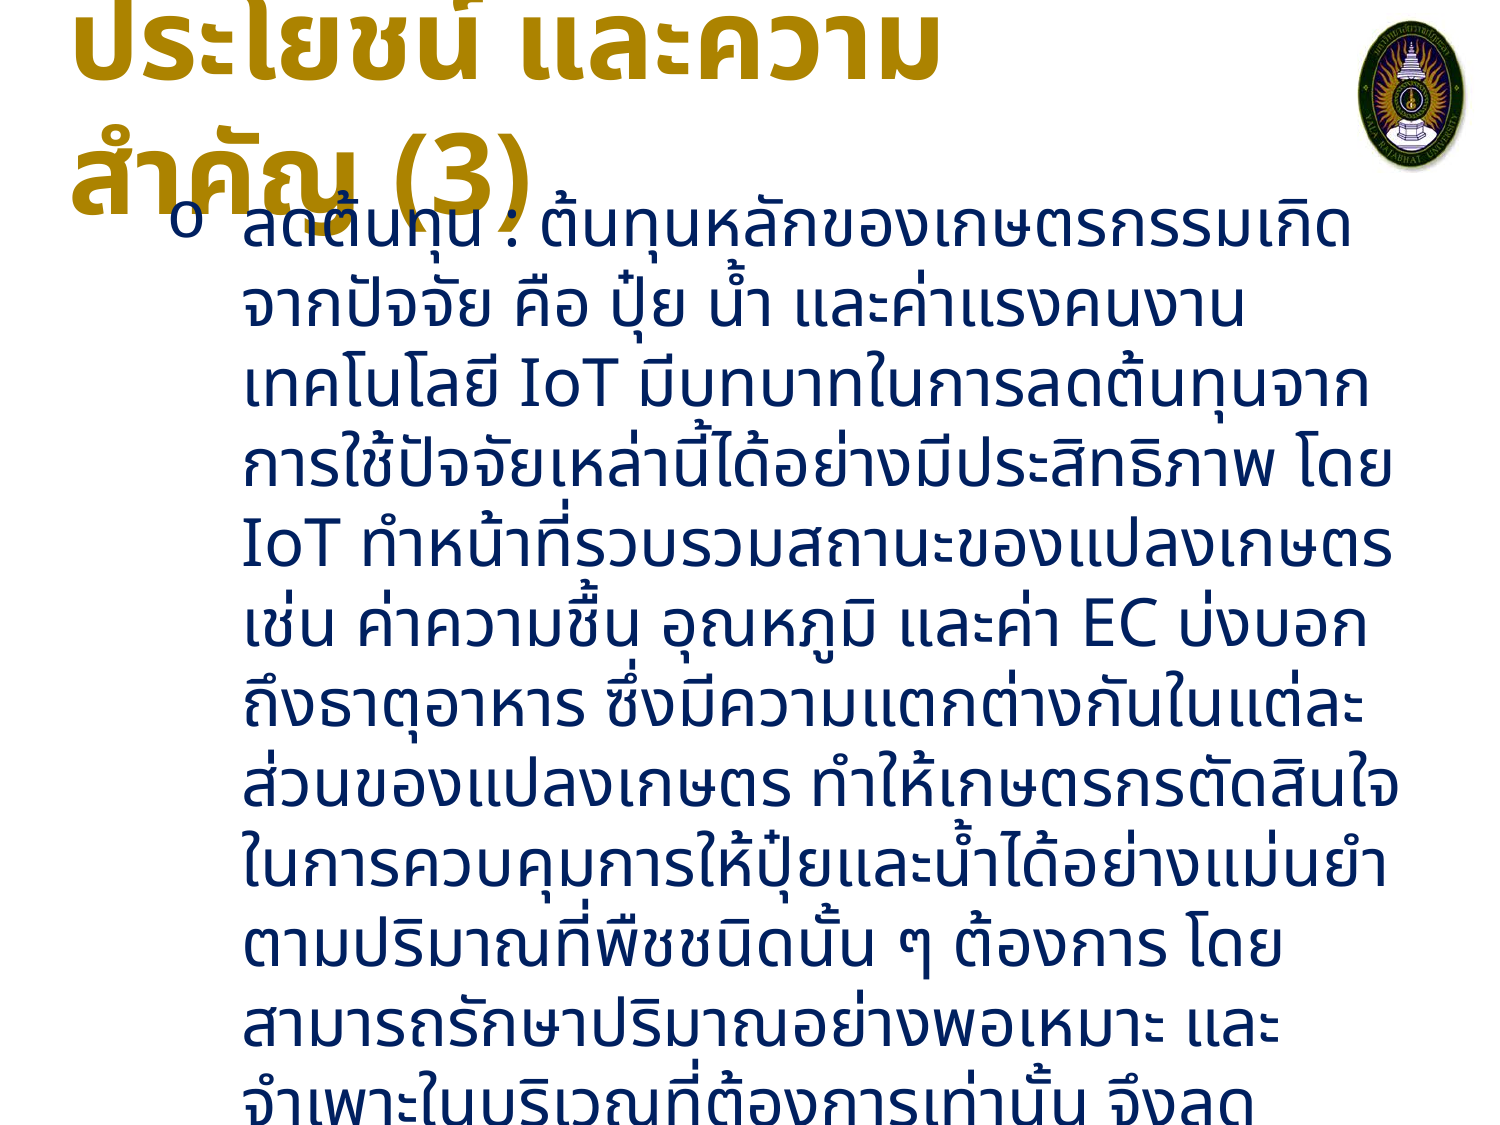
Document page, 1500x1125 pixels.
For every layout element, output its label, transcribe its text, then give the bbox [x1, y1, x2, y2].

picture [1328, 13, 1495, 173]
text_box ลดต้นทุน : ต้นทุนหลักของเกษตรกรรมเกิดจากปัจจัย คือ ปุ๋ย น้ำ และค่าแรงคนงาน เทคโนโลยี IoT มีบทบาทในการลดต้นทุนจากการใช้ปัจจัยเหล่านี้ได้อย่างมีประสิทธิภาพ โดย IoT ทำหน้าที่รวบรวมสถานะของแปลงเกษตร เช่น ค่าความชื้น อุณหภูมิ และค่า EC บ่งบอกถึงธาตุอาหาร ซึ่งมีความแตกต่างกันในแต่ละส่วนของแปลงเกษตร ทำให้เกษตรกรตัดสินใจในการควบคุมการให้ปุ๋ยและน้ำได้อย่างแม่นยำตามปริมาณที่พืชชนิดนั้น ๆ ต้องการ โดยสามารถรักษาปริมาณอย่างพอเหมาะ และจำเพาะในบริเวณที่ต้องการเท่านั้น จึงลดต้นทุนลงได้ นอกจากนี้ยังสามารถลดต้นทุนด้านแรงงานเนื่องจากสามารถติดตั้งระบบให้ทำงานอัตโนมัติ [76, 172, 1436, 1024]
title ประโยชน์ และความสำคัญ (3) [53, 7, 1247, 197]
